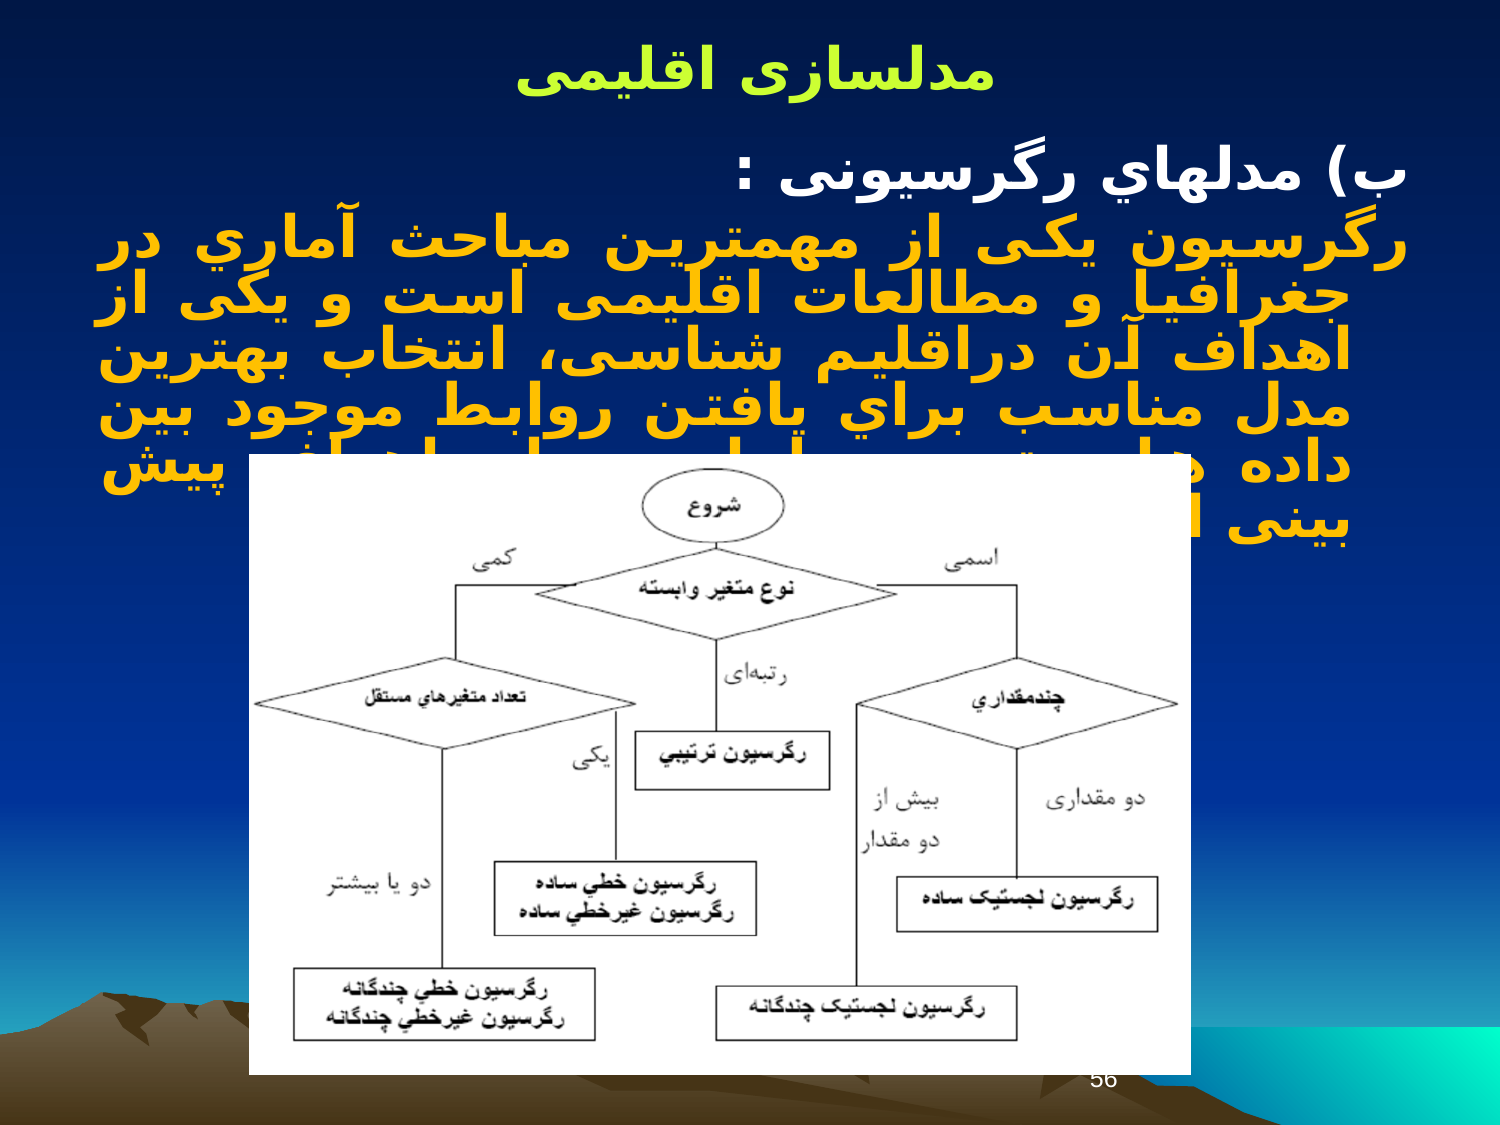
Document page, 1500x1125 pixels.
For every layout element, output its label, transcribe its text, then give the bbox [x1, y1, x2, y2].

text_box مدلسازی اقلیمی [41, 19, 1471, 114]
picture [249, 454, 1191, 1076]
list ب) مدلهاي رگرسیونی : رگرسیون یکی از مهمترین مباحث آماري در جغرافیا و مطالعات اقلیمی است و یکی از اهداف آن دراقلیم شناسی، انتخاب بهترین مدل مناسب براي یافتن روابط موجود بین داده ها و تهیه مدلهایی براي اهداف پیش بینی است. [75, 137, 1425, 1100]
